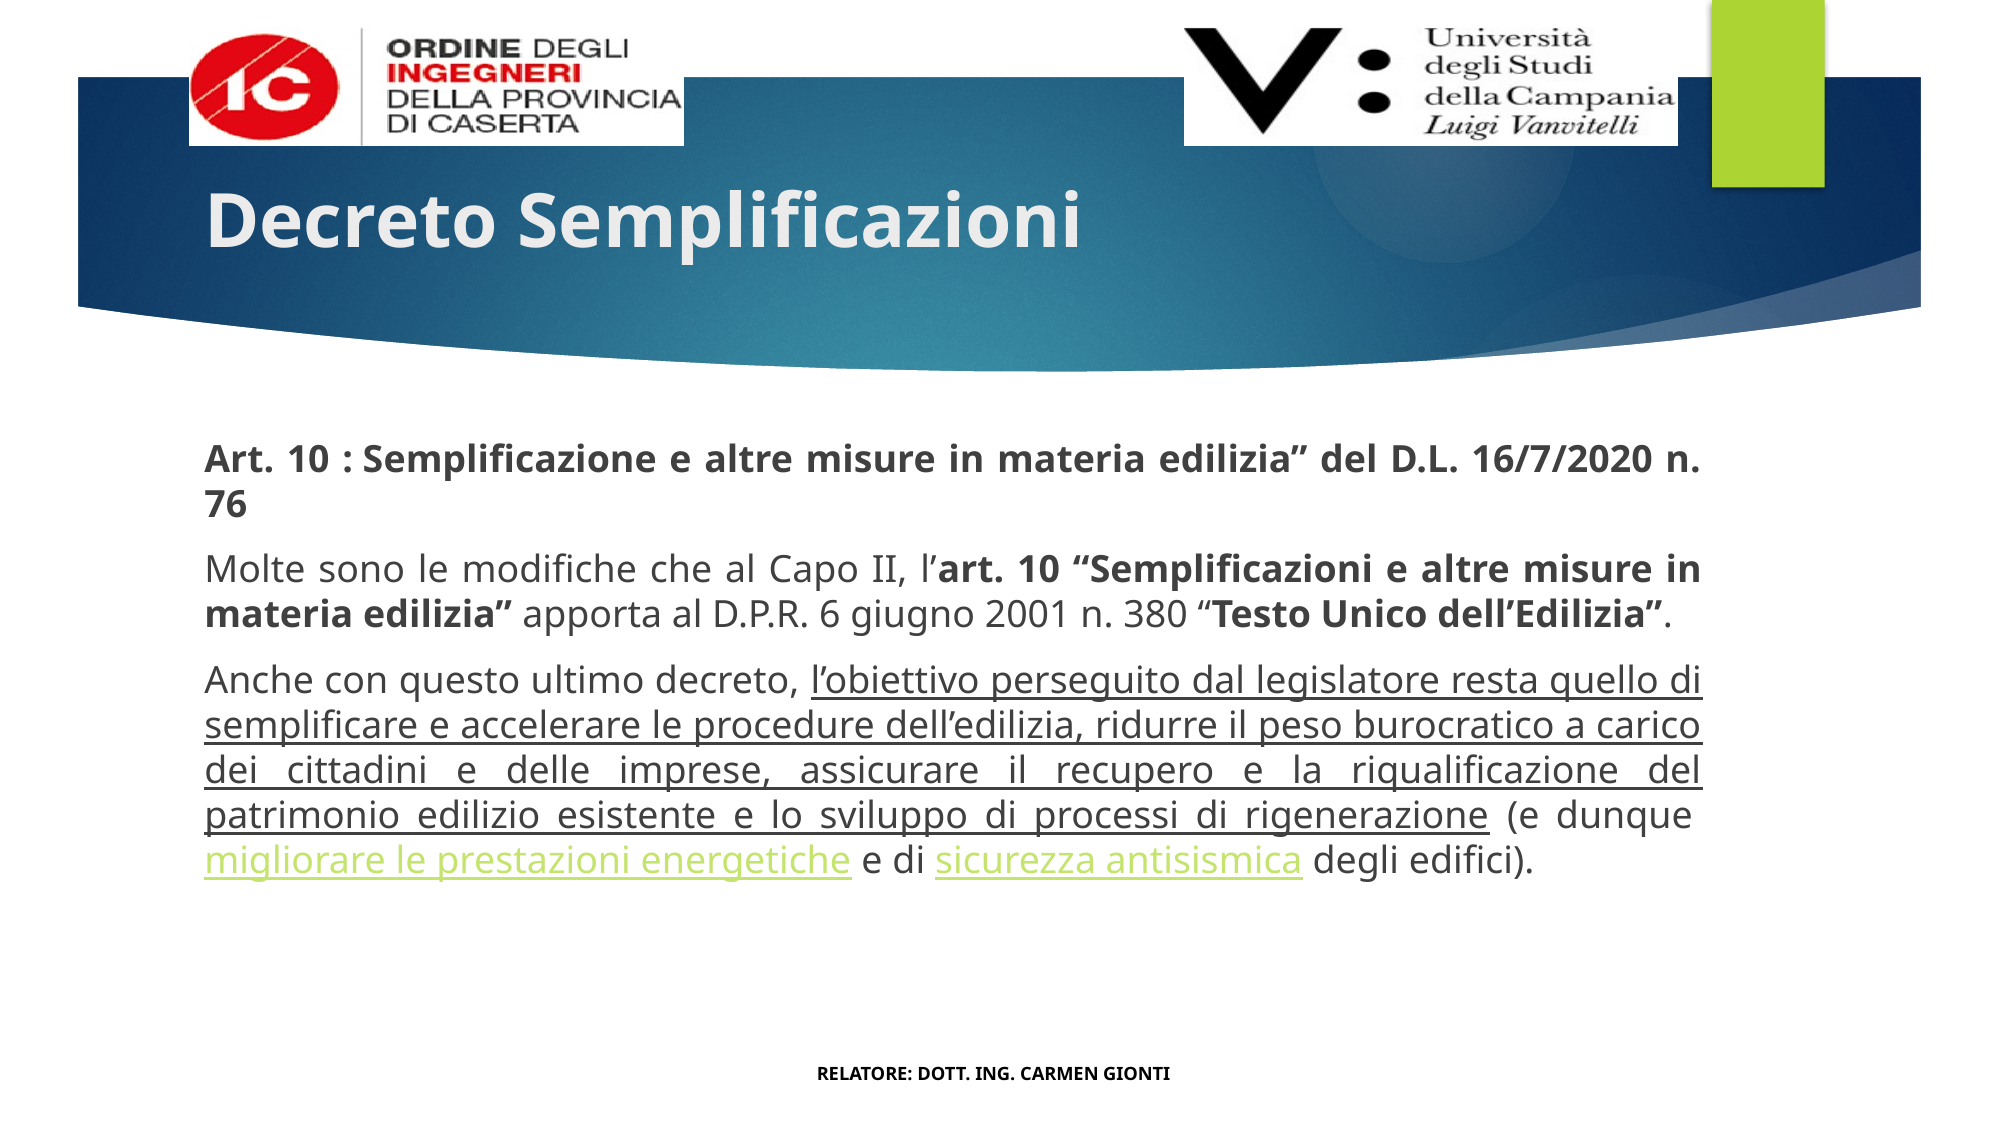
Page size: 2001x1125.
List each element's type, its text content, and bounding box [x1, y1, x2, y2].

picture [189, 27, 684, 147]
picture [1183, 27, 1678, 147]
text_box RELATORE: DOTT. ING. CARMEN GIONTI [270, 1054, 1718, 1125]
title Decreto Semplificazioni [189, 159, 1627, 276]
list Art. 10 : Semplificazione e altre misure in materia edilizia” del D.L. 16/7/2020 n. 76 Molte sono le modifiche che al Capo II, l’art. 10 “Semplificazioni e altre misure in materia edilizia” apporta al D.P.R. 6 giugno 2001 n. 380 “Testo Unico dell’Edilizia”. Anche con questo ultimo decreto, l’obiettivo perseguito dal legislatore resta quello di semplificare e accelerare le procedure dell’edilizia, ridurre il peso burocratico a carico dei cittadini e delle imprese, assicurare il recupero e la riqualificazione del patrimonio edilizio esistente e lo sviluppo di processi di rigenerazione (e dunque migliorare le prestazioni energetiche e di sicurezza antisismica degli edifici). [189, 427, 1718, 988]
